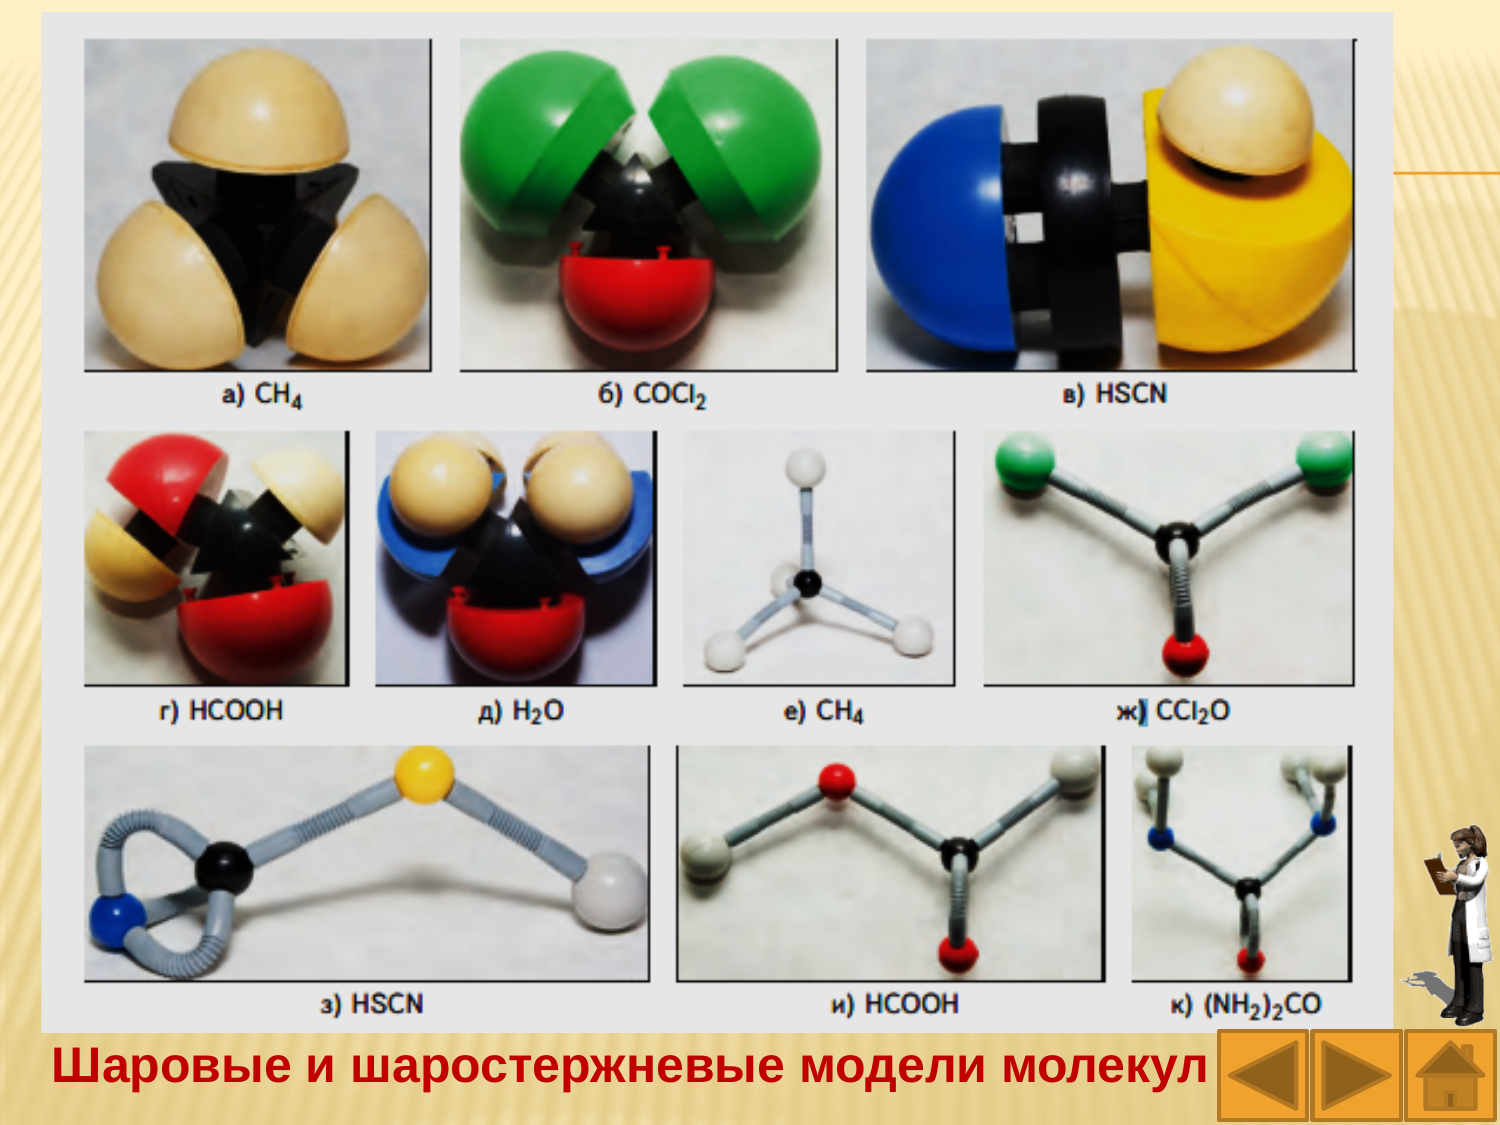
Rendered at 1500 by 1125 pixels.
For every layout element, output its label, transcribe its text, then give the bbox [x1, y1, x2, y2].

picture [40, 11, 1500, 1034]
text_box Шаровые и шаростержневые модели молекул [0, 1034, 1263, 1101]
text_box [1310, 1051, 1403, 1122]
text_box [1217, 1052, 1309, 1122]
text_box [1404, 1050, 1497, 1122]
